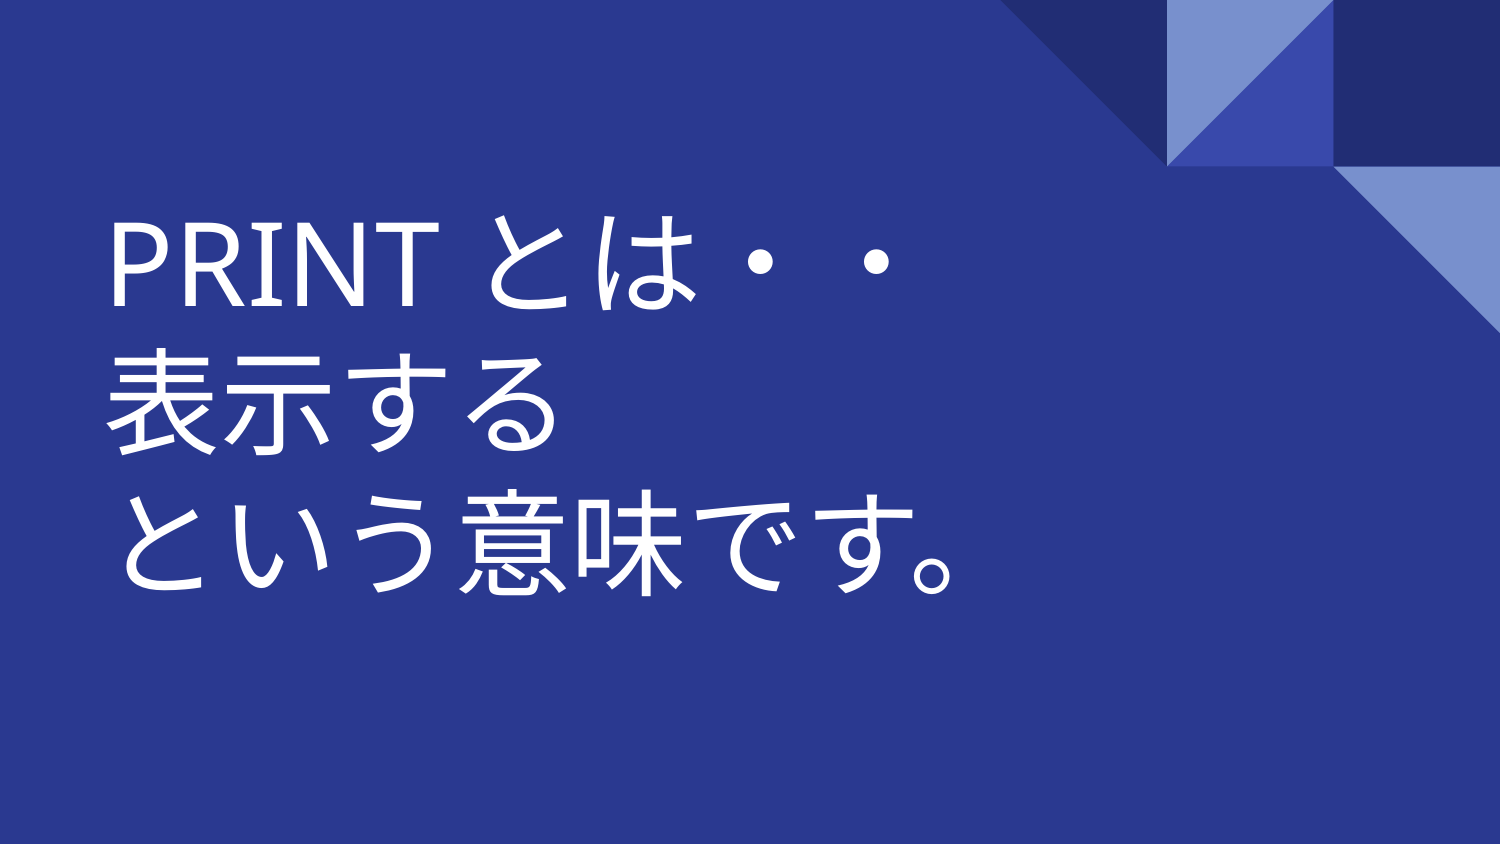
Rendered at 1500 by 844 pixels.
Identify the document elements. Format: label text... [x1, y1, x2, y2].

title PRINTとは・・ 表示する という意味です。 [88, 175, 1438, 669]
